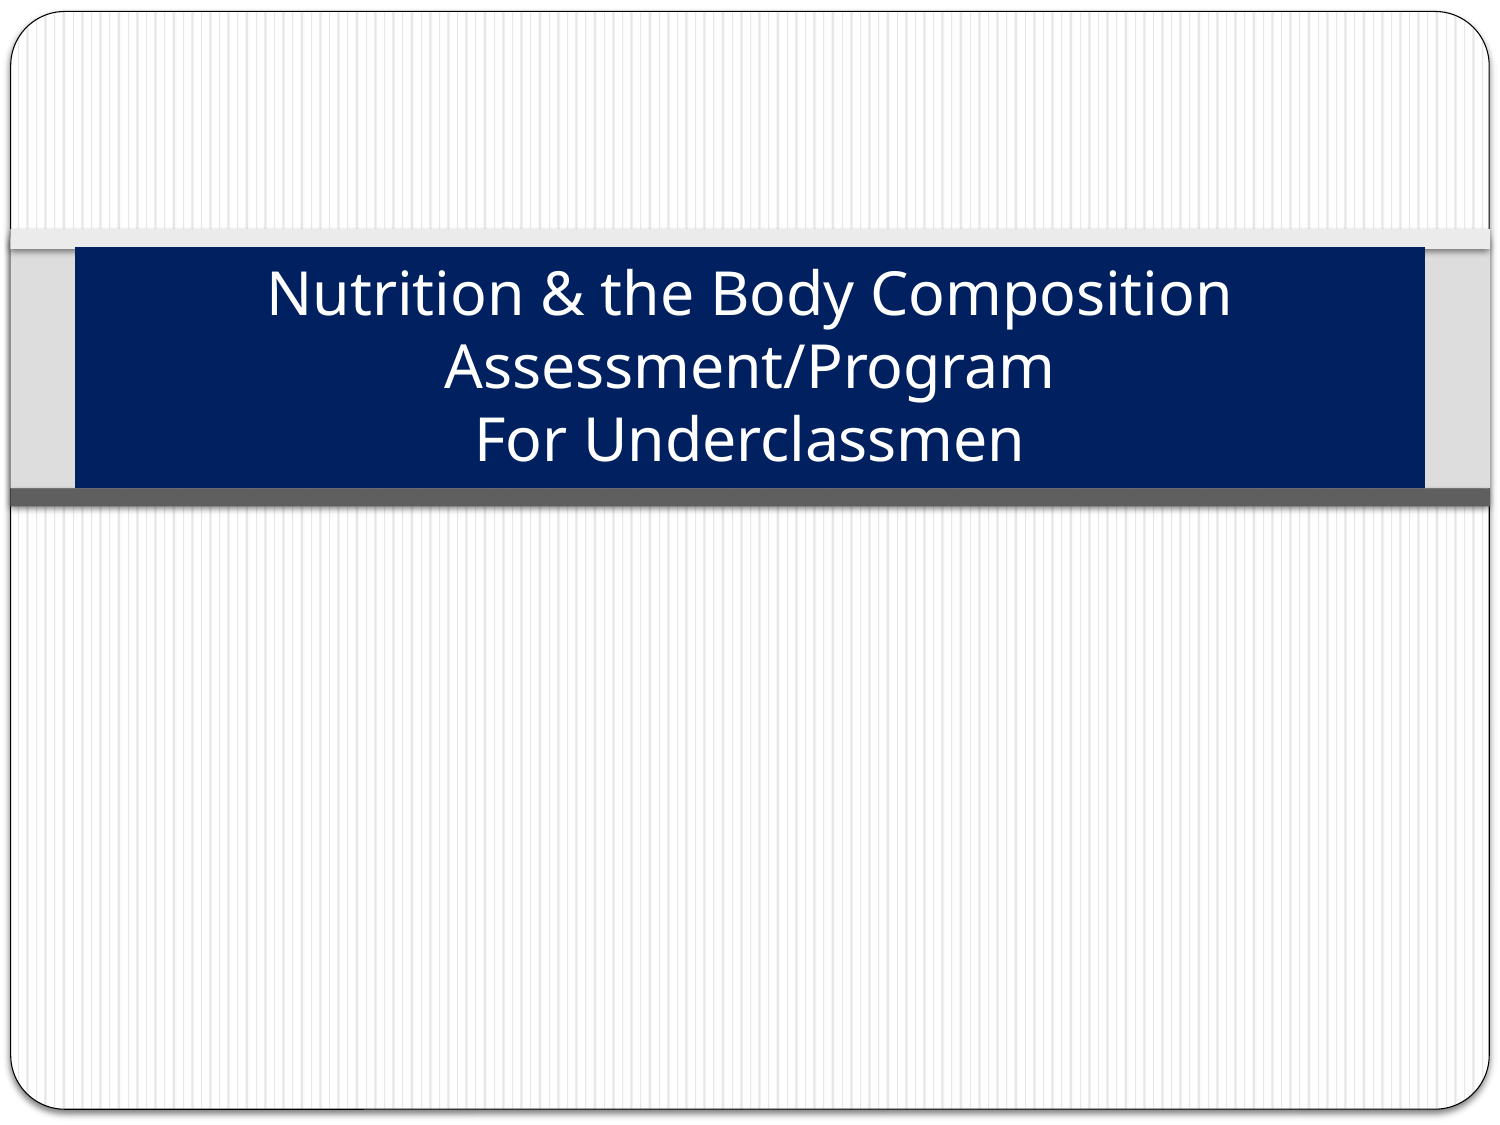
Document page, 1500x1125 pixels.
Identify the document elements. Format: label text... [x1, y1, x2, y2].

title Nutrition & the Body Composition Assessment/Program For Underclassmen [75, 247, 1425, 489]
